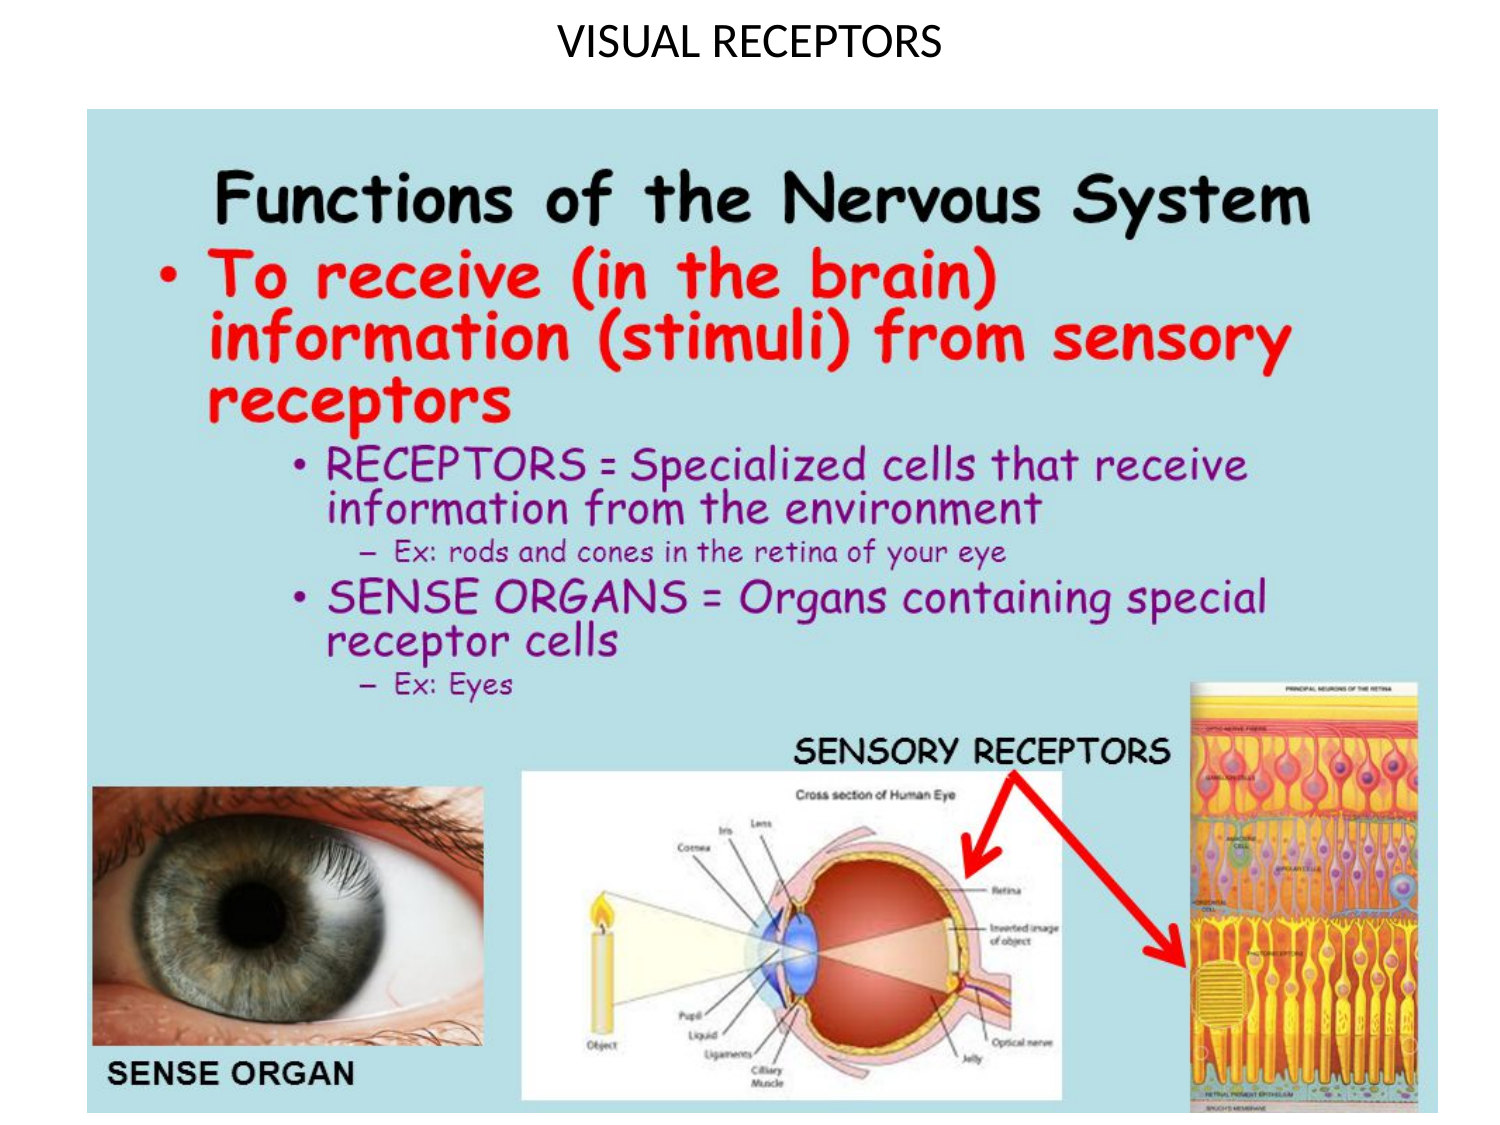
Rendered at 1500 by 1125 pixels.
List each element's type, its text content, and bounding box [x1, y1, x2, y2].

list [87, 109, 1438, 1113]
title VISUAL RECEPTORS [75, 0, 1425, 75]
